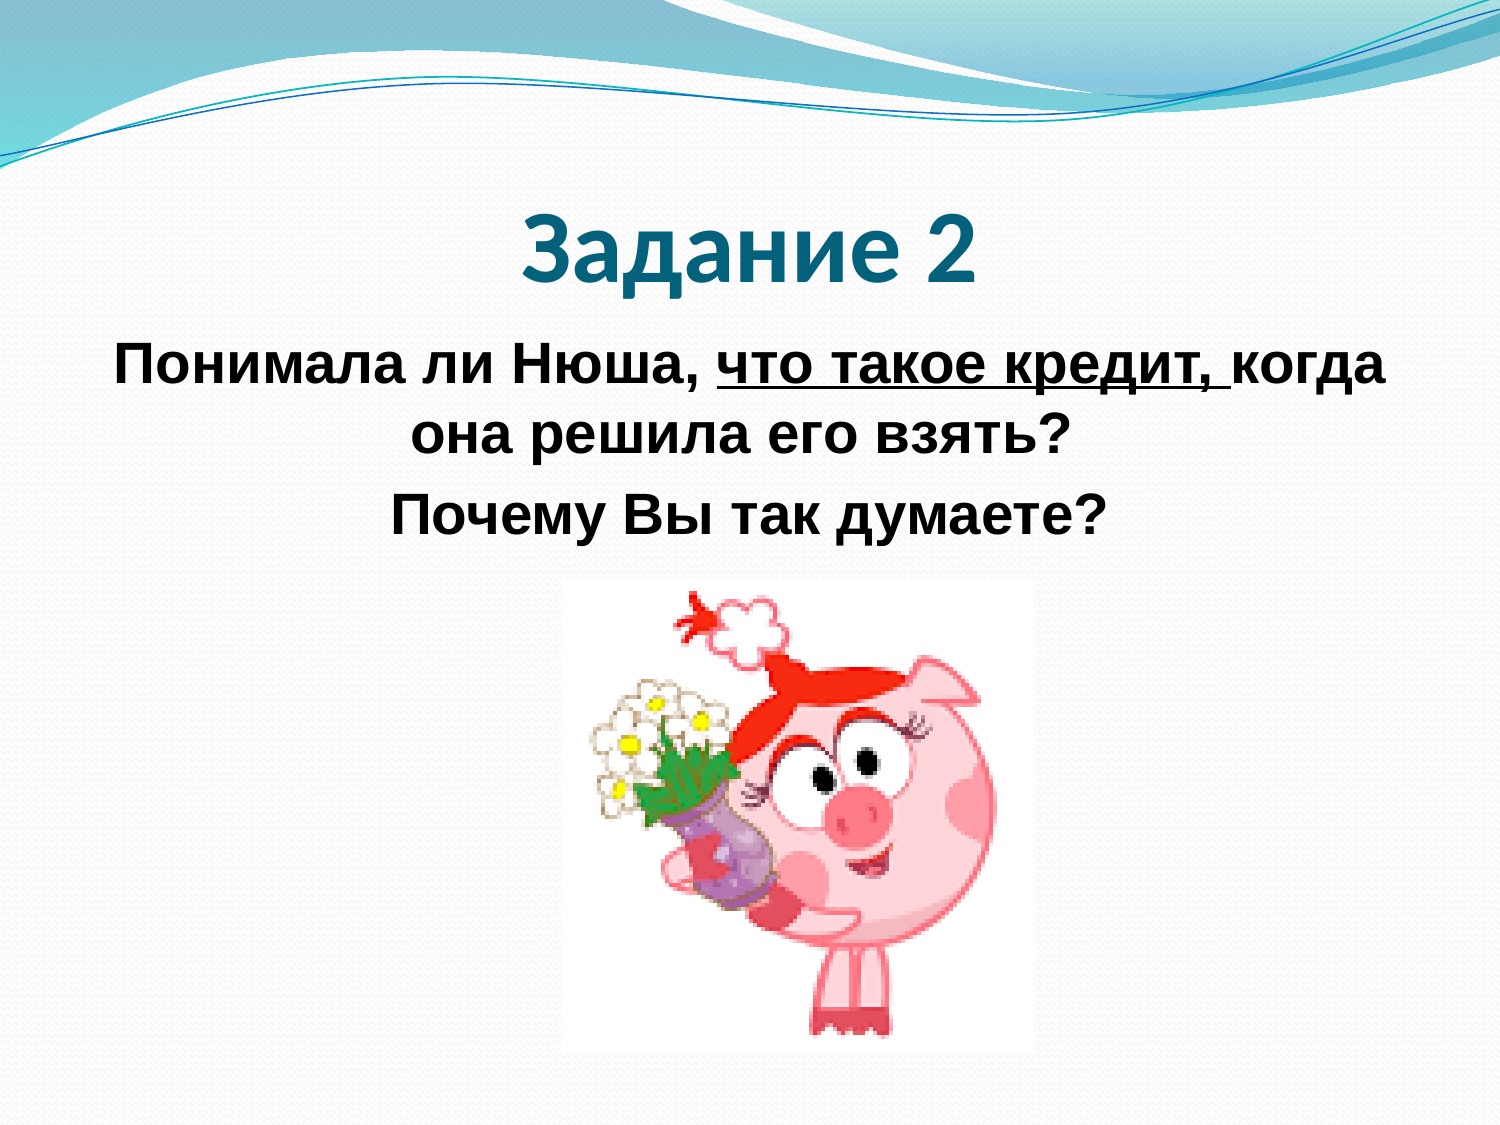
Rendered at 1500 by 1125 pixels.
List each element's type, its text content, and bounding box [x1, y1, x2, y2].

title Задание 2 [75, 115, 1425, 303]
picture [560, 579, 1034, 1053]
list Понимала ли Нюша, что такое кредит, когда она решила его взять? Почему Вы так думаете? [75, 317, 1425, 1038]
